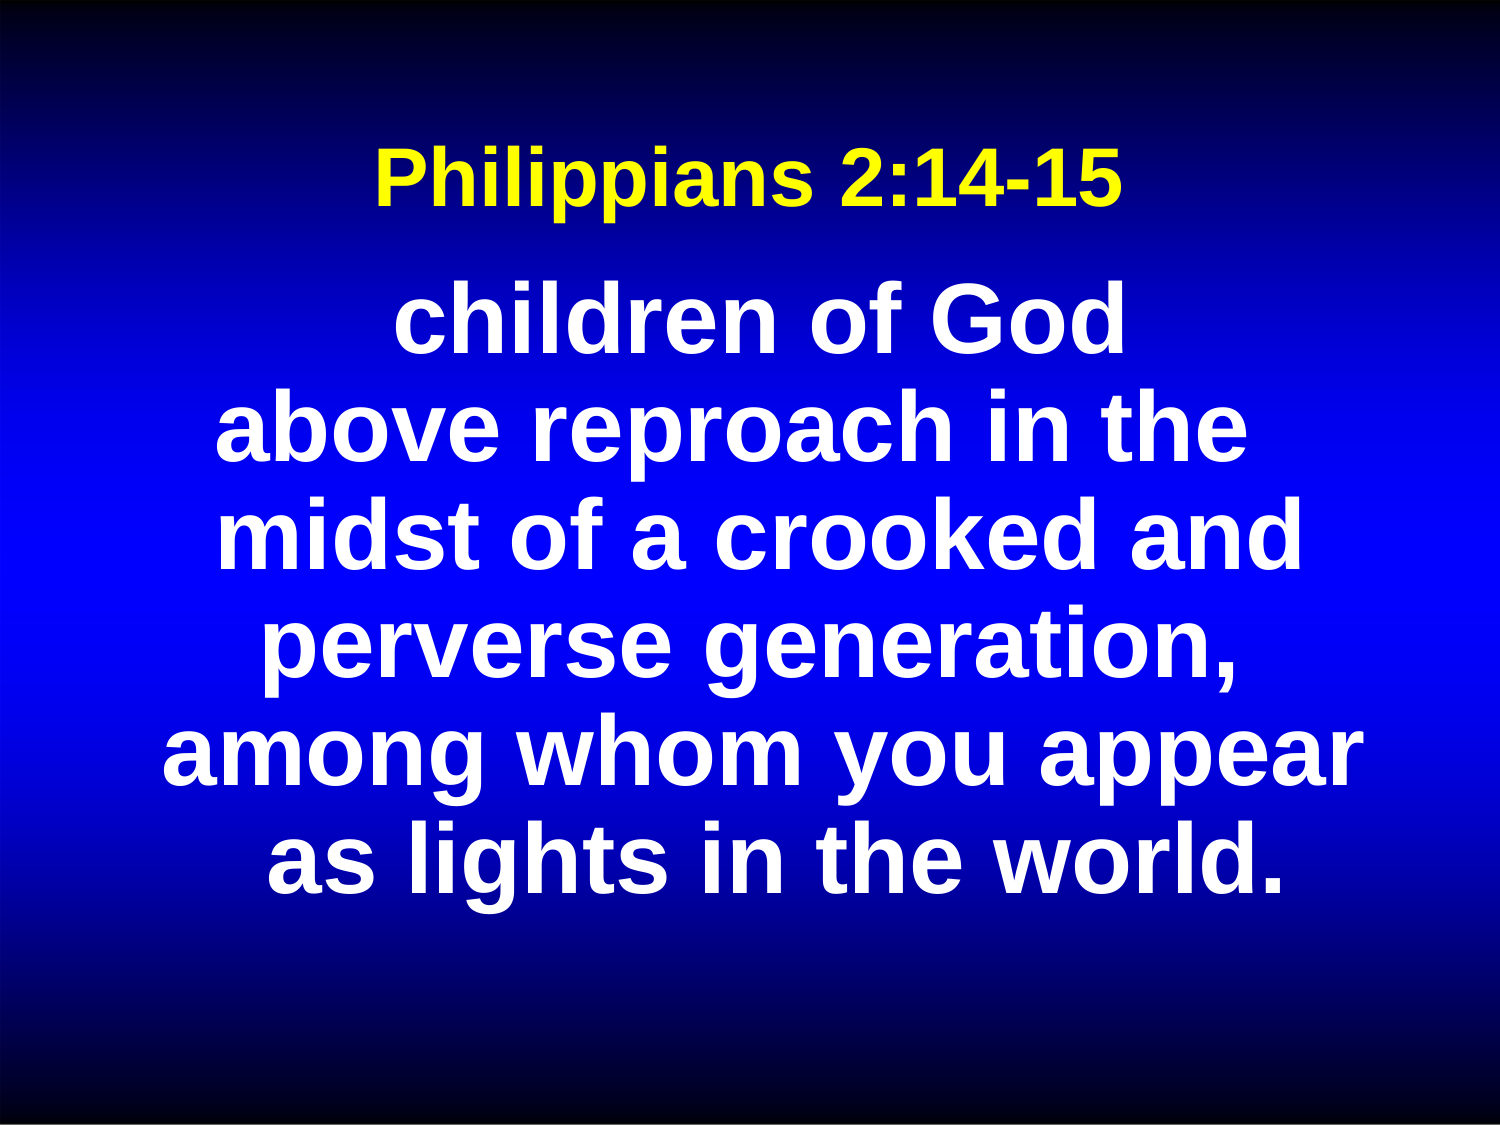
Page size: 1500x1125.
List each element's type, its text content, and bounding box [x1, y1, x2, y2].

text_box children of God above reproach in the midst of a crooked and [212, 253, 1313, 577]
picture [0, 0, 1500, 1125]
text_box perverse generation, among whom you appear as lights in the world. [157, 577, 1369, 916]
text_box Philippians 2:14-15 [370, 120, 1130, 223]
